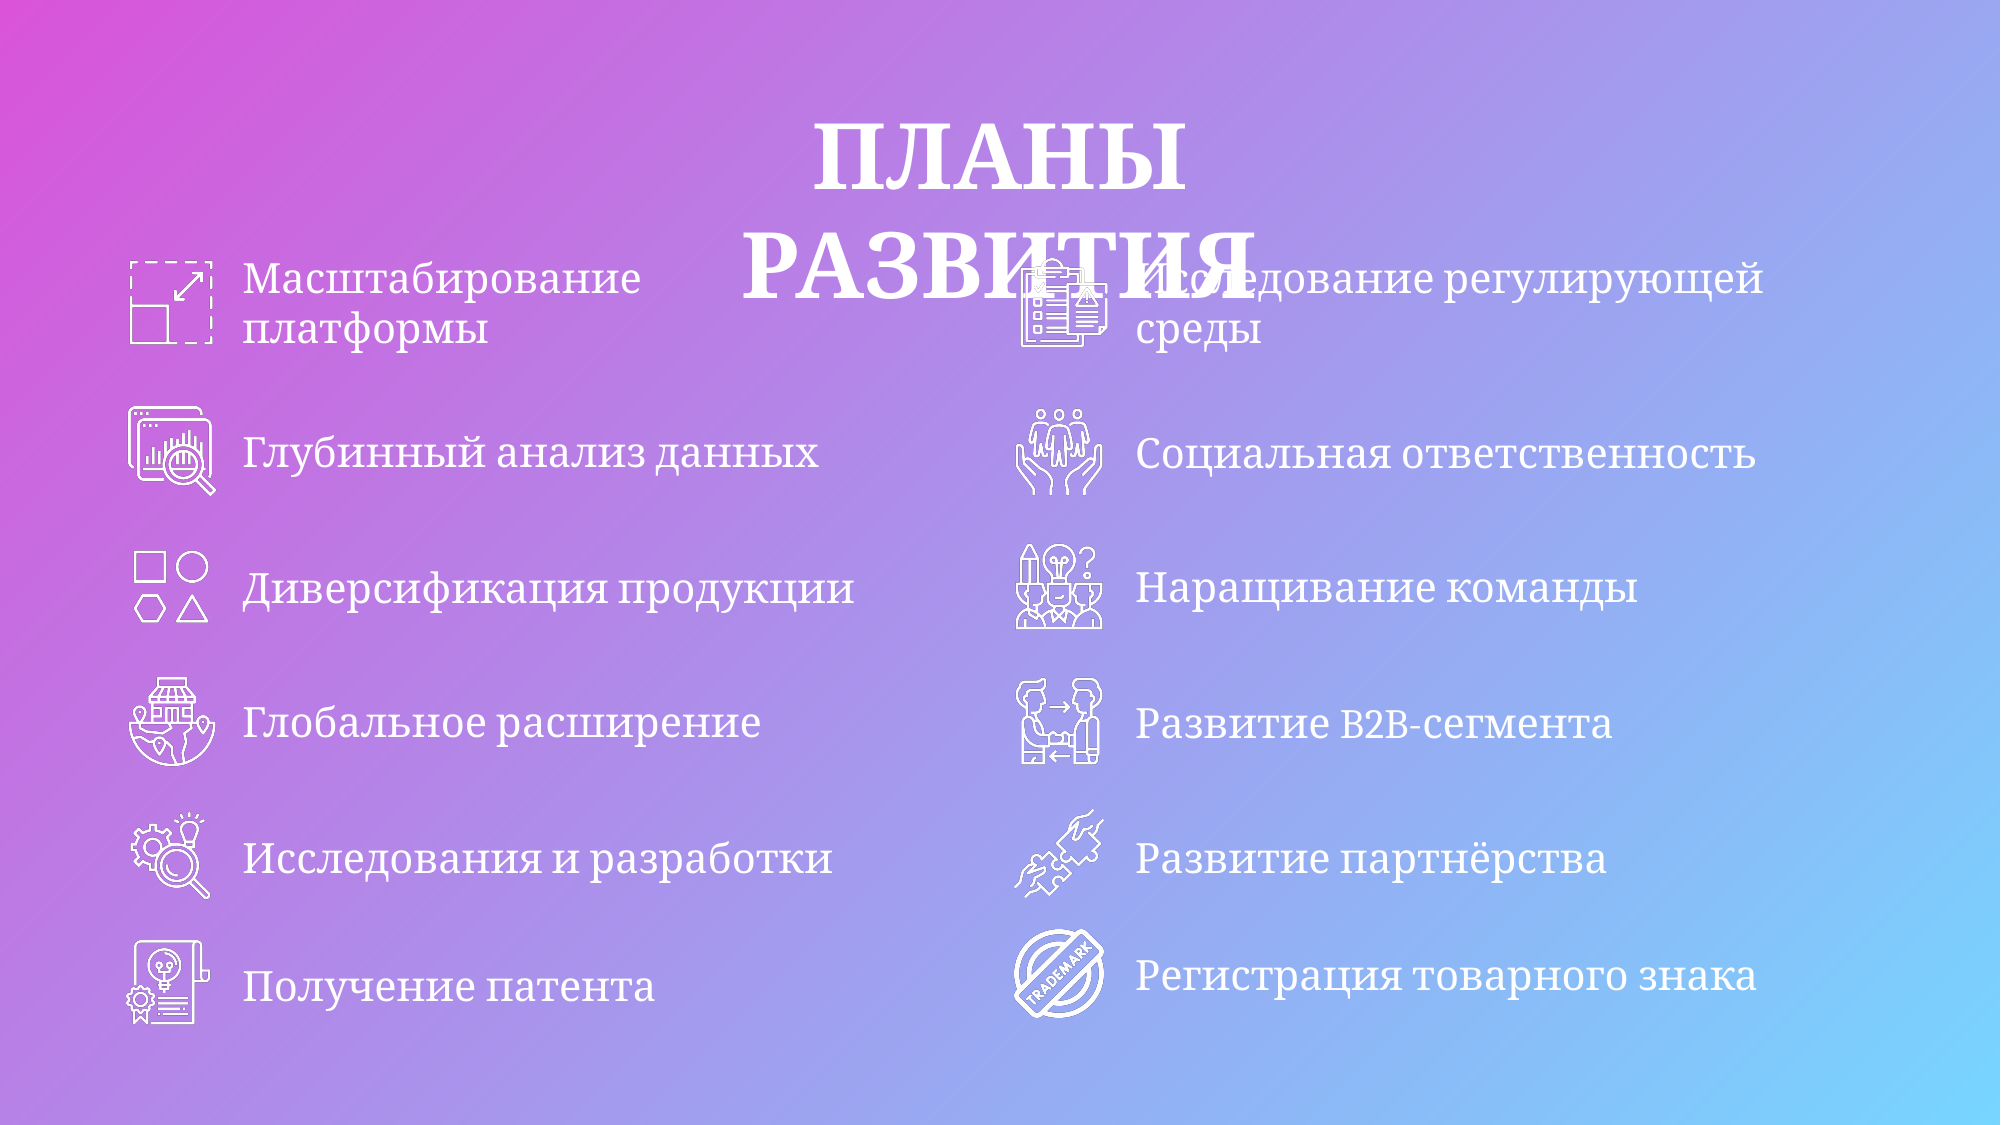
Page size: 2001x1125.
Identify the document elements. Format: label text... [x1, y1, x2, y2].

text_box Регистрация товарного знака [1120, 940, 1800, 1006]
text_box ПЛАНЫ РАЗВИТИЯ [548, 90, 1452, 325]
text_box Развитие B2B-сегмента [1120, 689, 1800, 755]
text_box Глобальное расширение [227, 688, 907, 754]
picture [126, 812, 216, 902]
text_box Развитие партнёрства [1120, 824, 1800, 890]
picture [1014, 929, 1104, 1018]
text_box Наращивание команды [1120, 553, 1800, 619]
picture [113, 245, 228, 360]
picture [126, 940, 216, 1030]
text_box Получение патента [227, 952, 907, 1018]
picture [127, 406, 217, 496]
picture [1014, 542, 1104, 631]
picture [1019, 258, 1109, 347]
text_box Масштабирование платформы [227, 244, 907, 360]
picture [127, 677, 217, 767]
text_box Глубинный анализ данных [227, 418, 907, 484]
text_box Исследования и разработки [227, 824, 907, 890]
picture [1014, 407, 1104, 497]
text_box Социальная ответственность [1120, 419, 1800, 484]
picture [1014, 676, 1104, 766]
text_box Исследование регулирующей среды [1120, 244, 1860, 360]
picture [126, 542, 216, 631]
picture [1014, 809, 1104, 898]
text_box Диверсификация продукции [227, 553, 907, 619]
